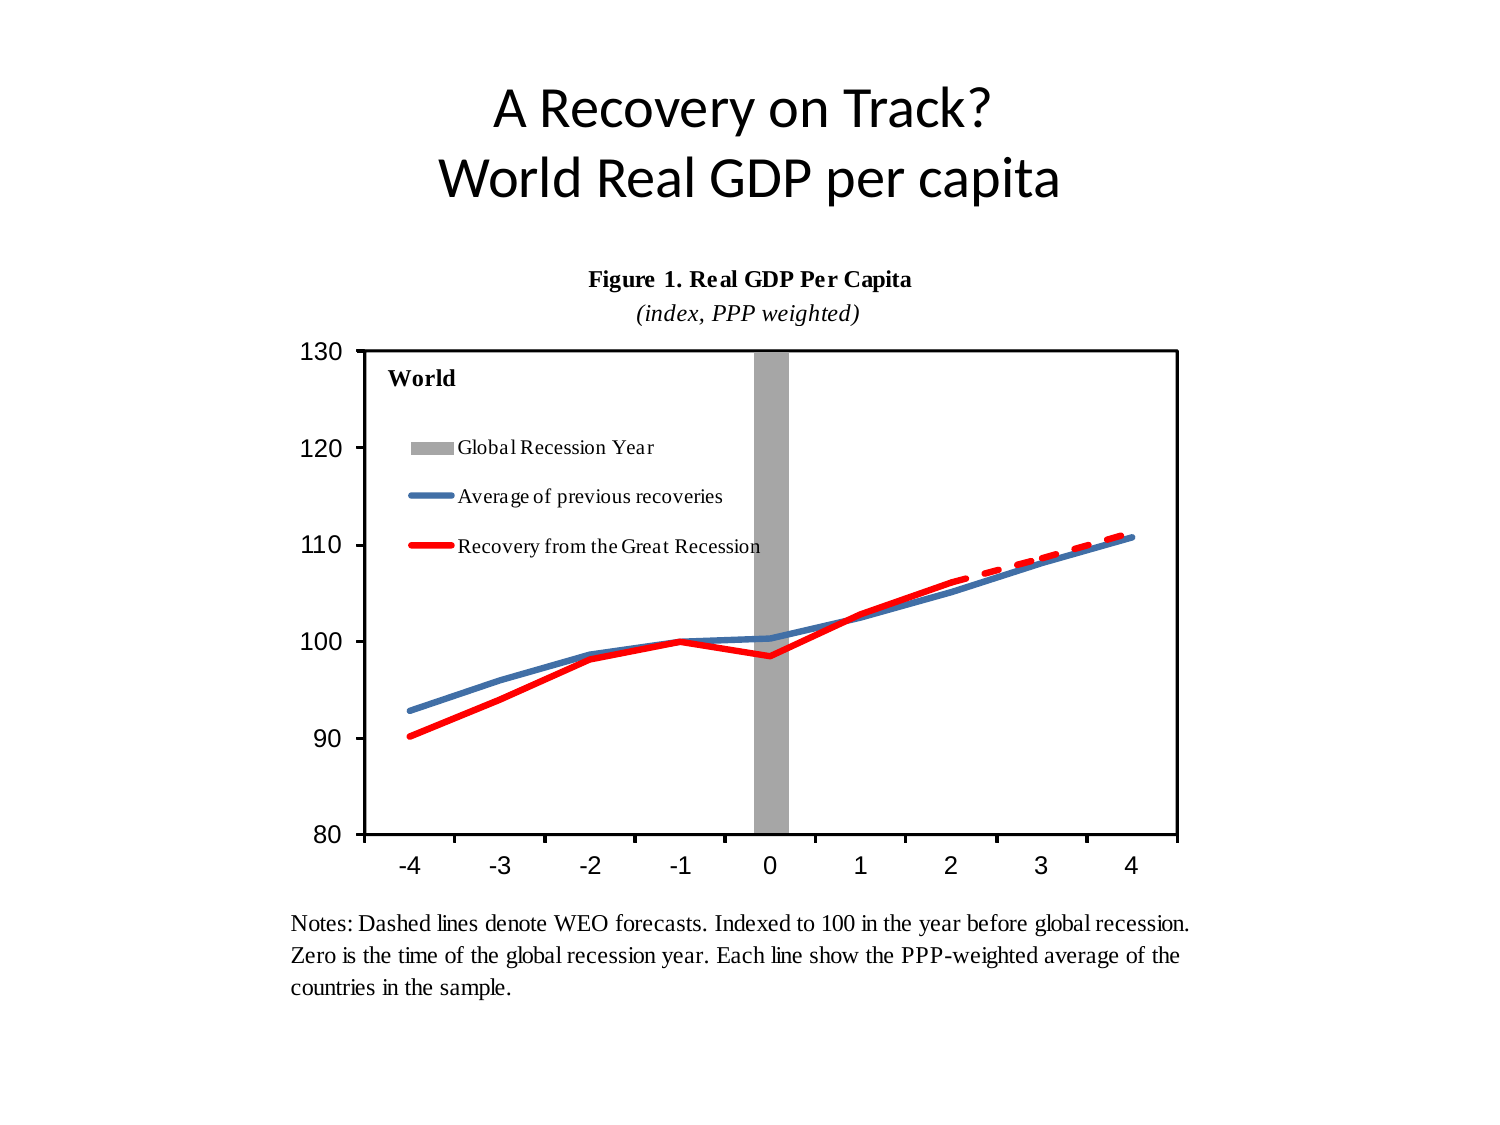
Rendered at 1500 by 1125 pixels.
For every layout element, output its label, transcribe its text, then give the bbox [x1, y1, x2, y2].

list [285, 262, 1215, 1006]
title A Recovery on Track? World Real GDP per capita [75, 45, 1425, 233]
